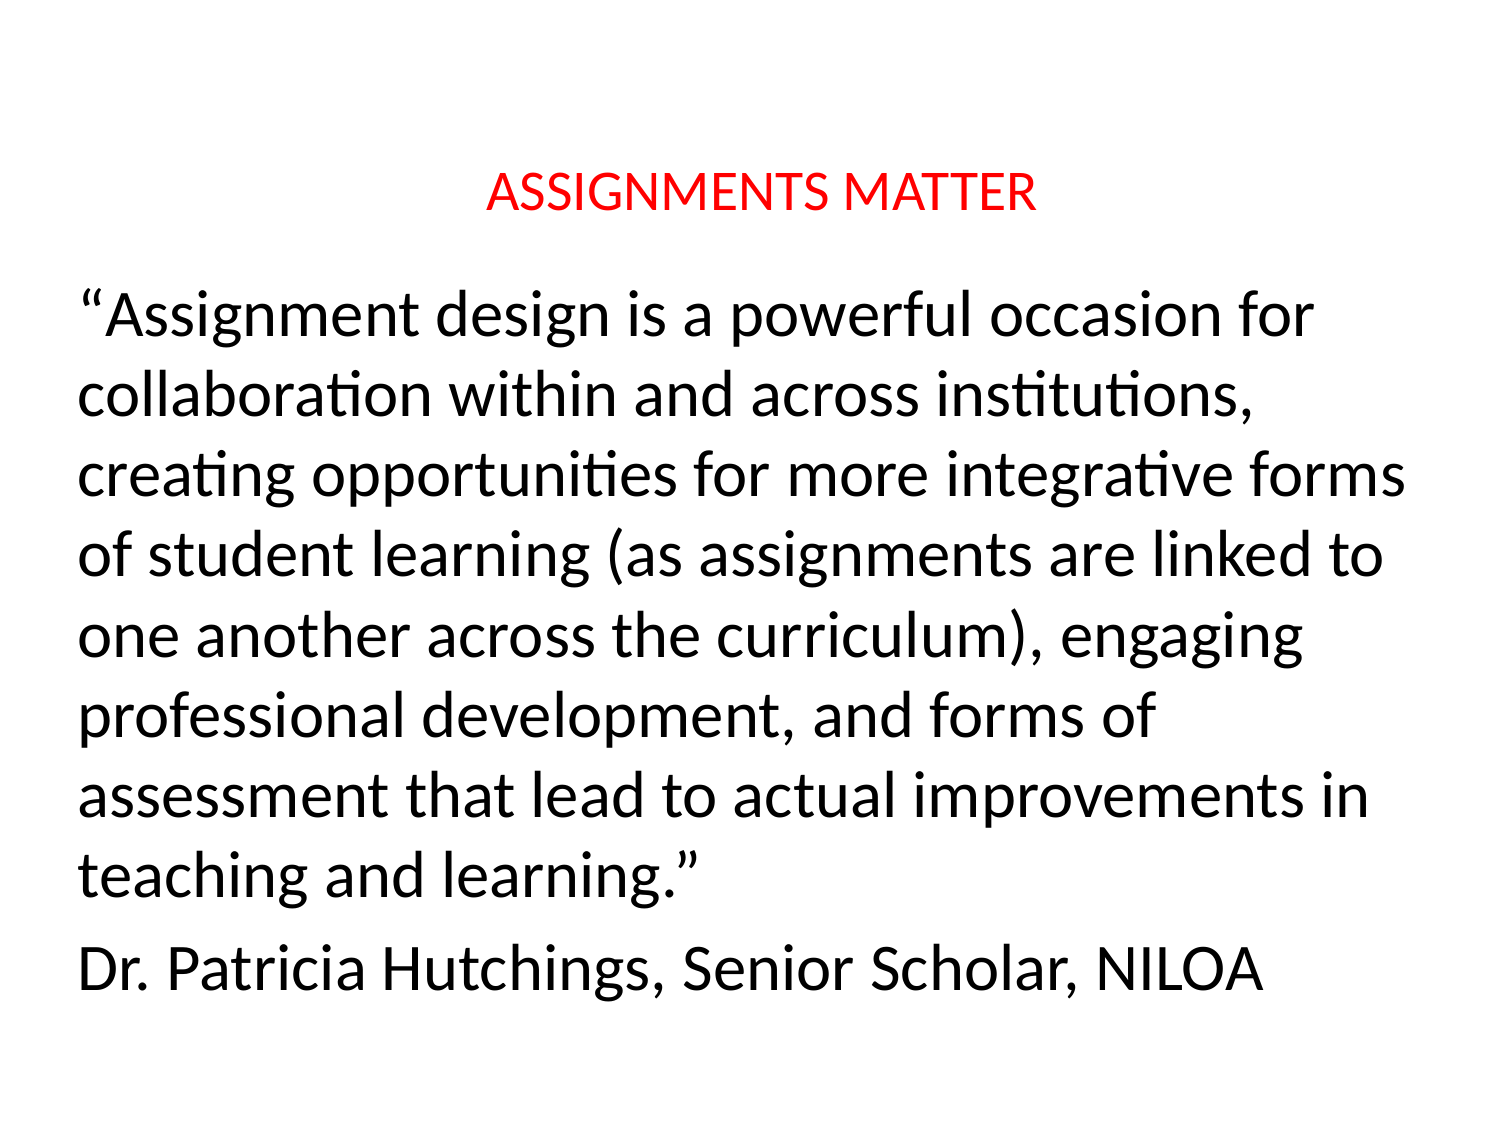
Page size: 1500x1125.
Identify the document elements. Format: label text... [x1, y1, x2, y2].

title ASSIGNMENTS MATTER [125, 75, 1400, 262]
subtitle “Assignment design is a powerful occasion for collaboration within and across institutions, creating opportunities for more integrative forms of student learning (as assignments are linked to one another across the curriculum), engaging professional development, and forms of assessment that lead to actual improvements in teaching and learning.” Dr. Patricia Hutchings, Senior Scholar, NILOA [62, 262, 1438, 1063]
